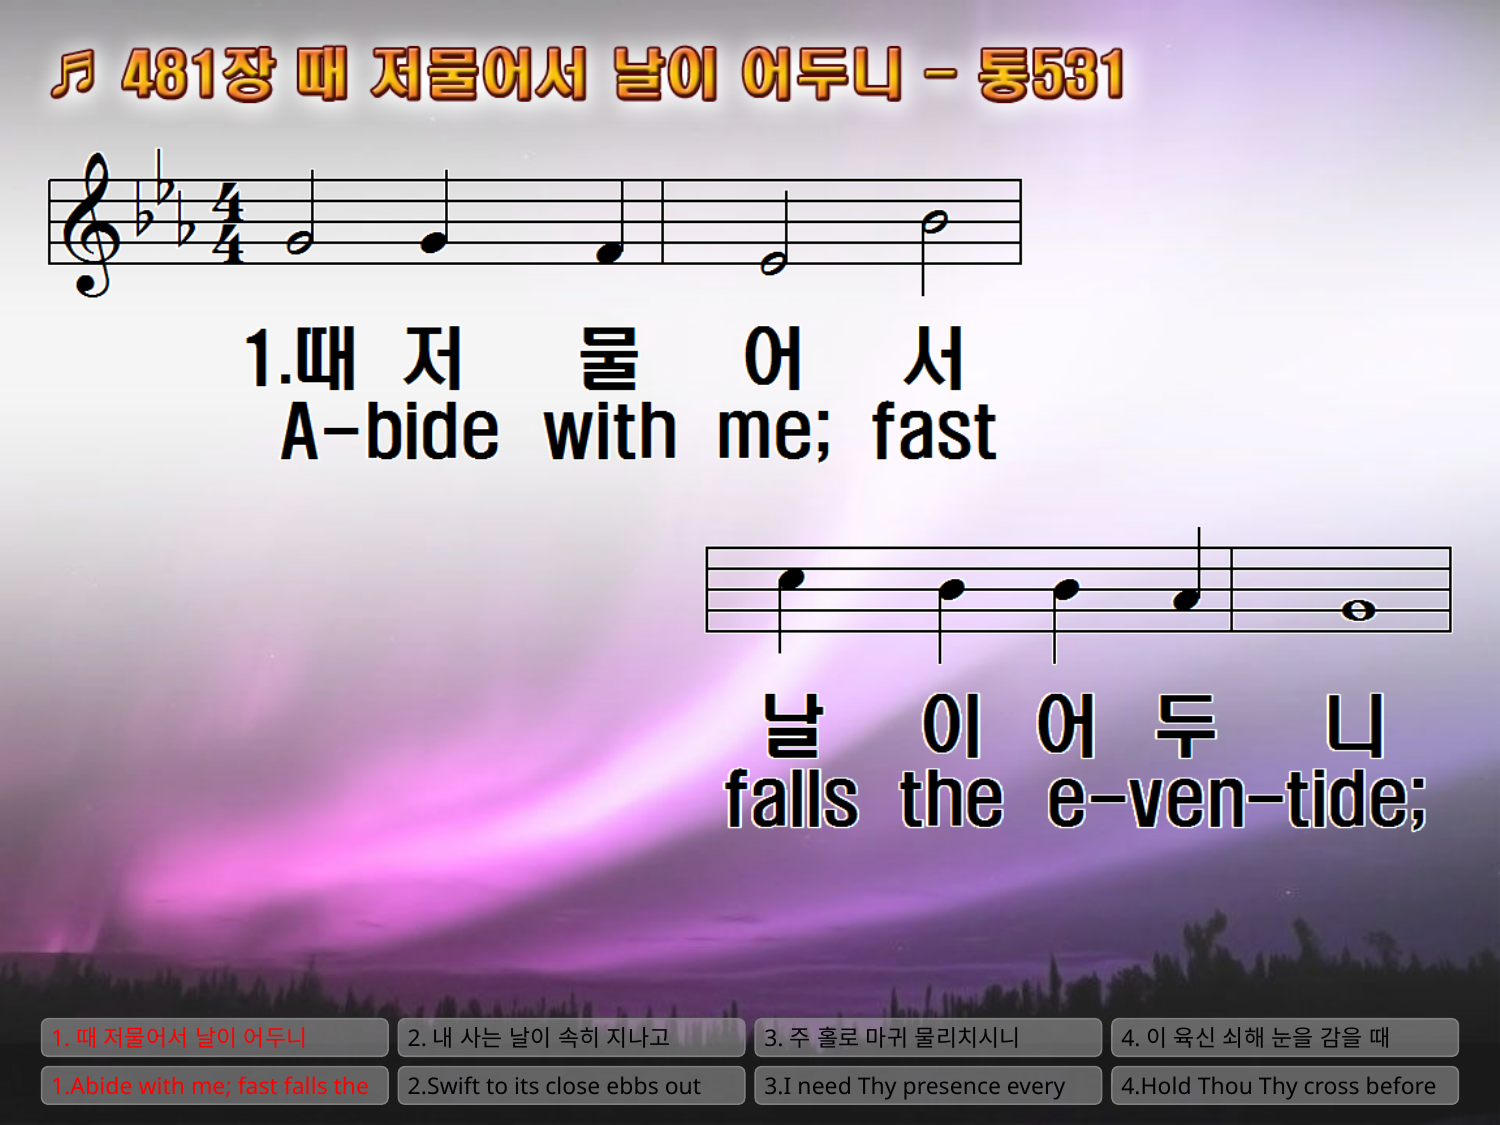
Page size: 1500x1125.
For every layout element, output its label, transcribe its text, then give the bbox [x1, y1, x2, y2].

text_box 2.내 사는 날이 속히 지나고 [398, 1018, 745, 1057]
text_box 3.I need Thy presence every [755, 1066, 1102, 1105]
picture [0, 0, 1500, 844]
text_box 2.Swift to its close ebbs out [398, 1066, 745, 1105]
text_box 1.때 저물어서 날이 어두니 [41, 1018, 389, 1057]
text_box 4.이 육신 쇠해 눈을 감을 때 [1111, 1018, 1459, 1057]
text_box 4.Hold Thou Thy cross before [1111, 1066, 1459, 1105]
text_box 1.Abide with me; fast falls the [41, 1066, 389, 1105]
text_box 3.주 홀로 마귀 물리치시니 [755, 1018, 1102, 1057]
